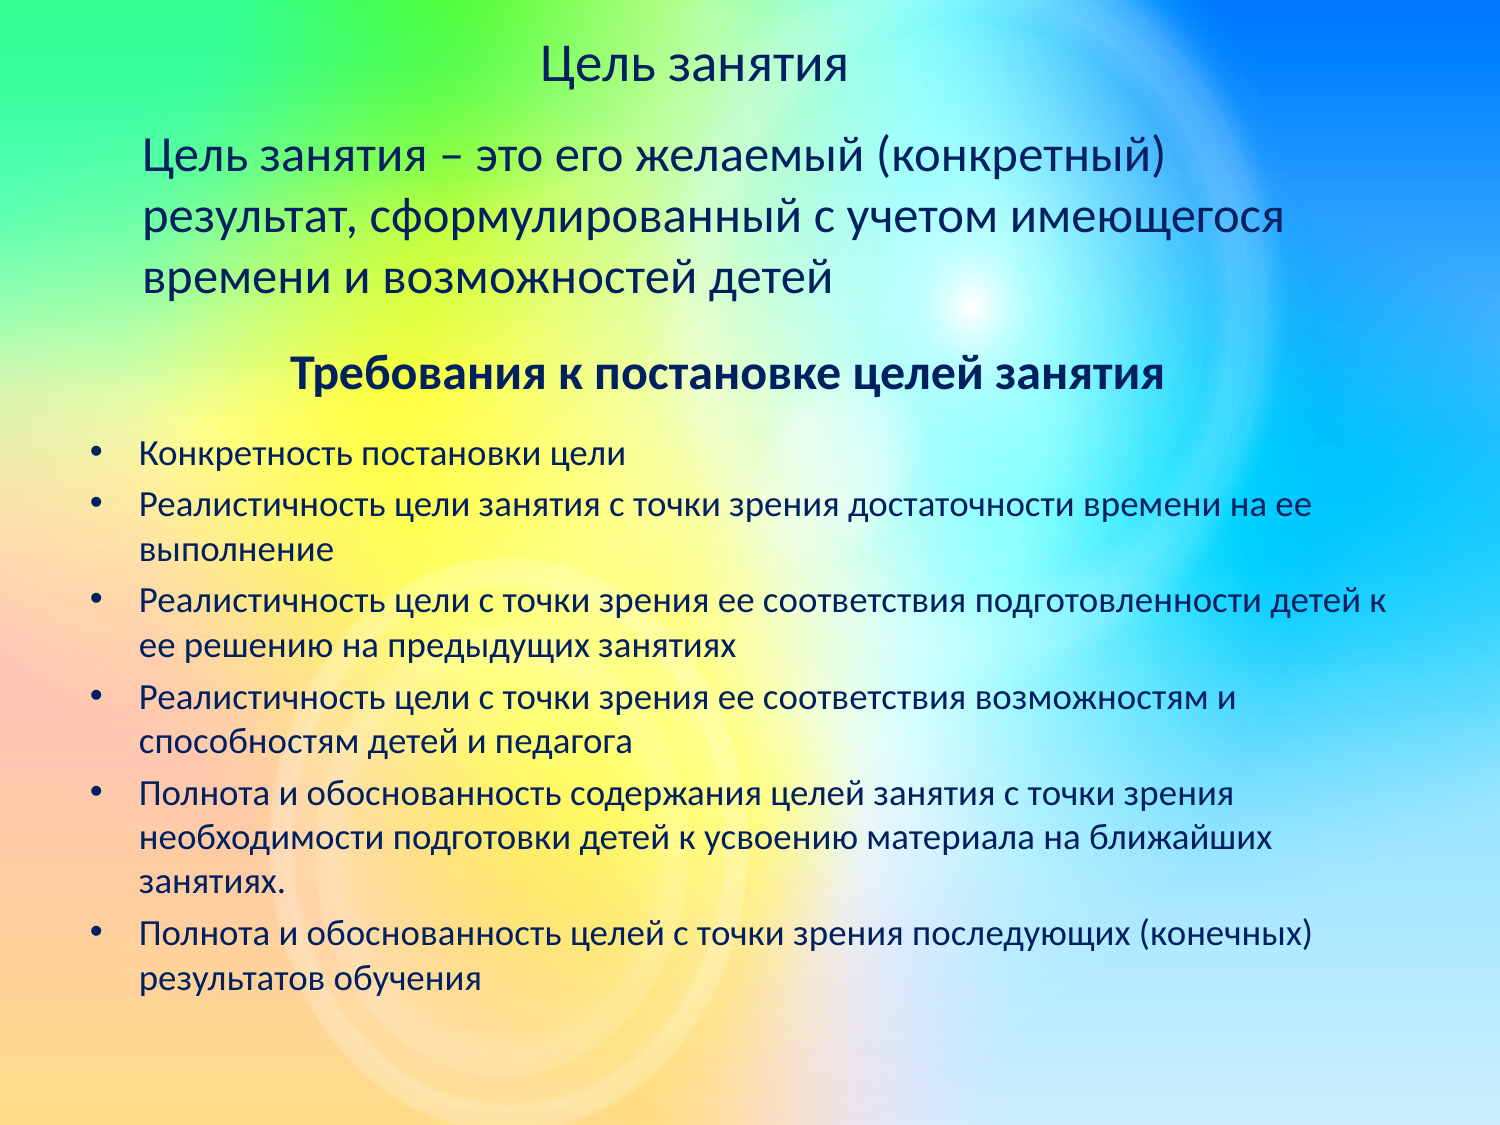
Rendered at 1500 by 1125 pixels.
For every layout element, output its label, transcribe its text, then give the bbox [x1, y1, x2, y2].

list Цель занятия – это его желаемый (конкретный) результат, сформулированный с учетом имеющегося времени и возможностей детей [76, 113, 1353, 315]
title Цель занятия [289, 19, 1102, 101]
text_box Конкретность постановки цели Реалистичность цели занятия с точки зрения достаточности времени на ее выполнение Реалистичность цели с точки зрения ее соответствия подготовленности детей к ее решению на предыдущих занятиях Реалистичность цели с точки зрения ее соответствия возможностям и способностям детей и педагога Полнота и обоснованность содержания целей занятия с точки зрения необходимости подготовки детей к усвоению материала на ближайших занятиях. Полнота и обоснованность целей с точки зрения последующих (конечных) результатов обучения [74, 420, 1425, 1005]
text_box Требования к постановке целей занятия [52, 335, 1403, 404]
picture [0, 0, 1500, 1125]
